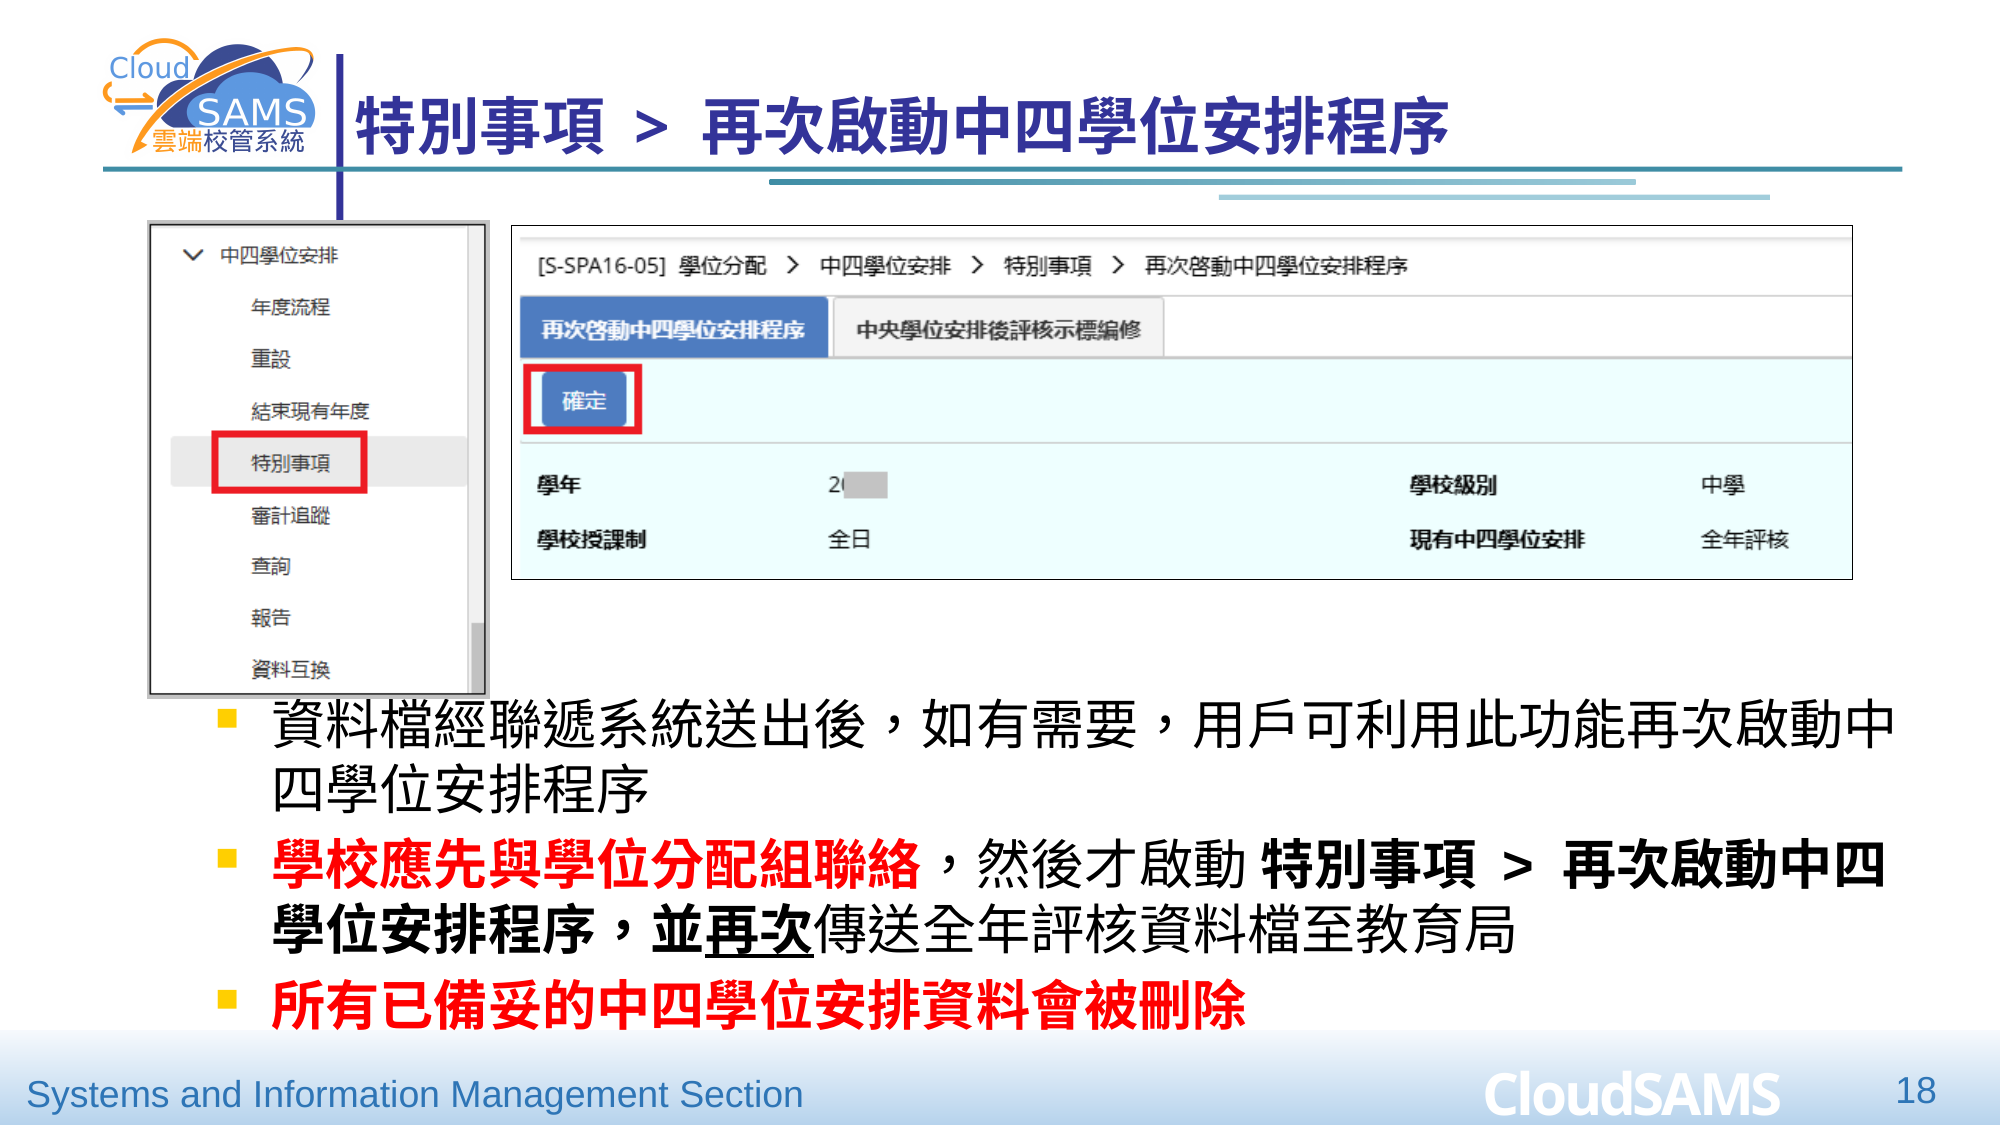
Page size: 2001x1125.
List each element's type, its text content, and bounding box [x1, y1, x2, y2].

picture [87, 7, 349, 175]
title 特別事項 > 再次啟動中四學位安排程序 [340, 44, 1907, 170]
picture [511, 224, 1853, 581]
picture [147, 220, 490, 699]
list 資料檔經聯遞系統送出後，如有需要，用戶可利用此功能再次啟動中四學位安排程序 學校應先與學位分配組聯絡，然後才啟動 特別事項 > 再次啟動中四學位安排程序，並再次傳送全年評核資料檔至教育局 所有已備妥的中四學位安排資料會被刪除 [200, 247, 1923, 1004]
slide_number 18 [1755, 1059, 1952, 1125]
